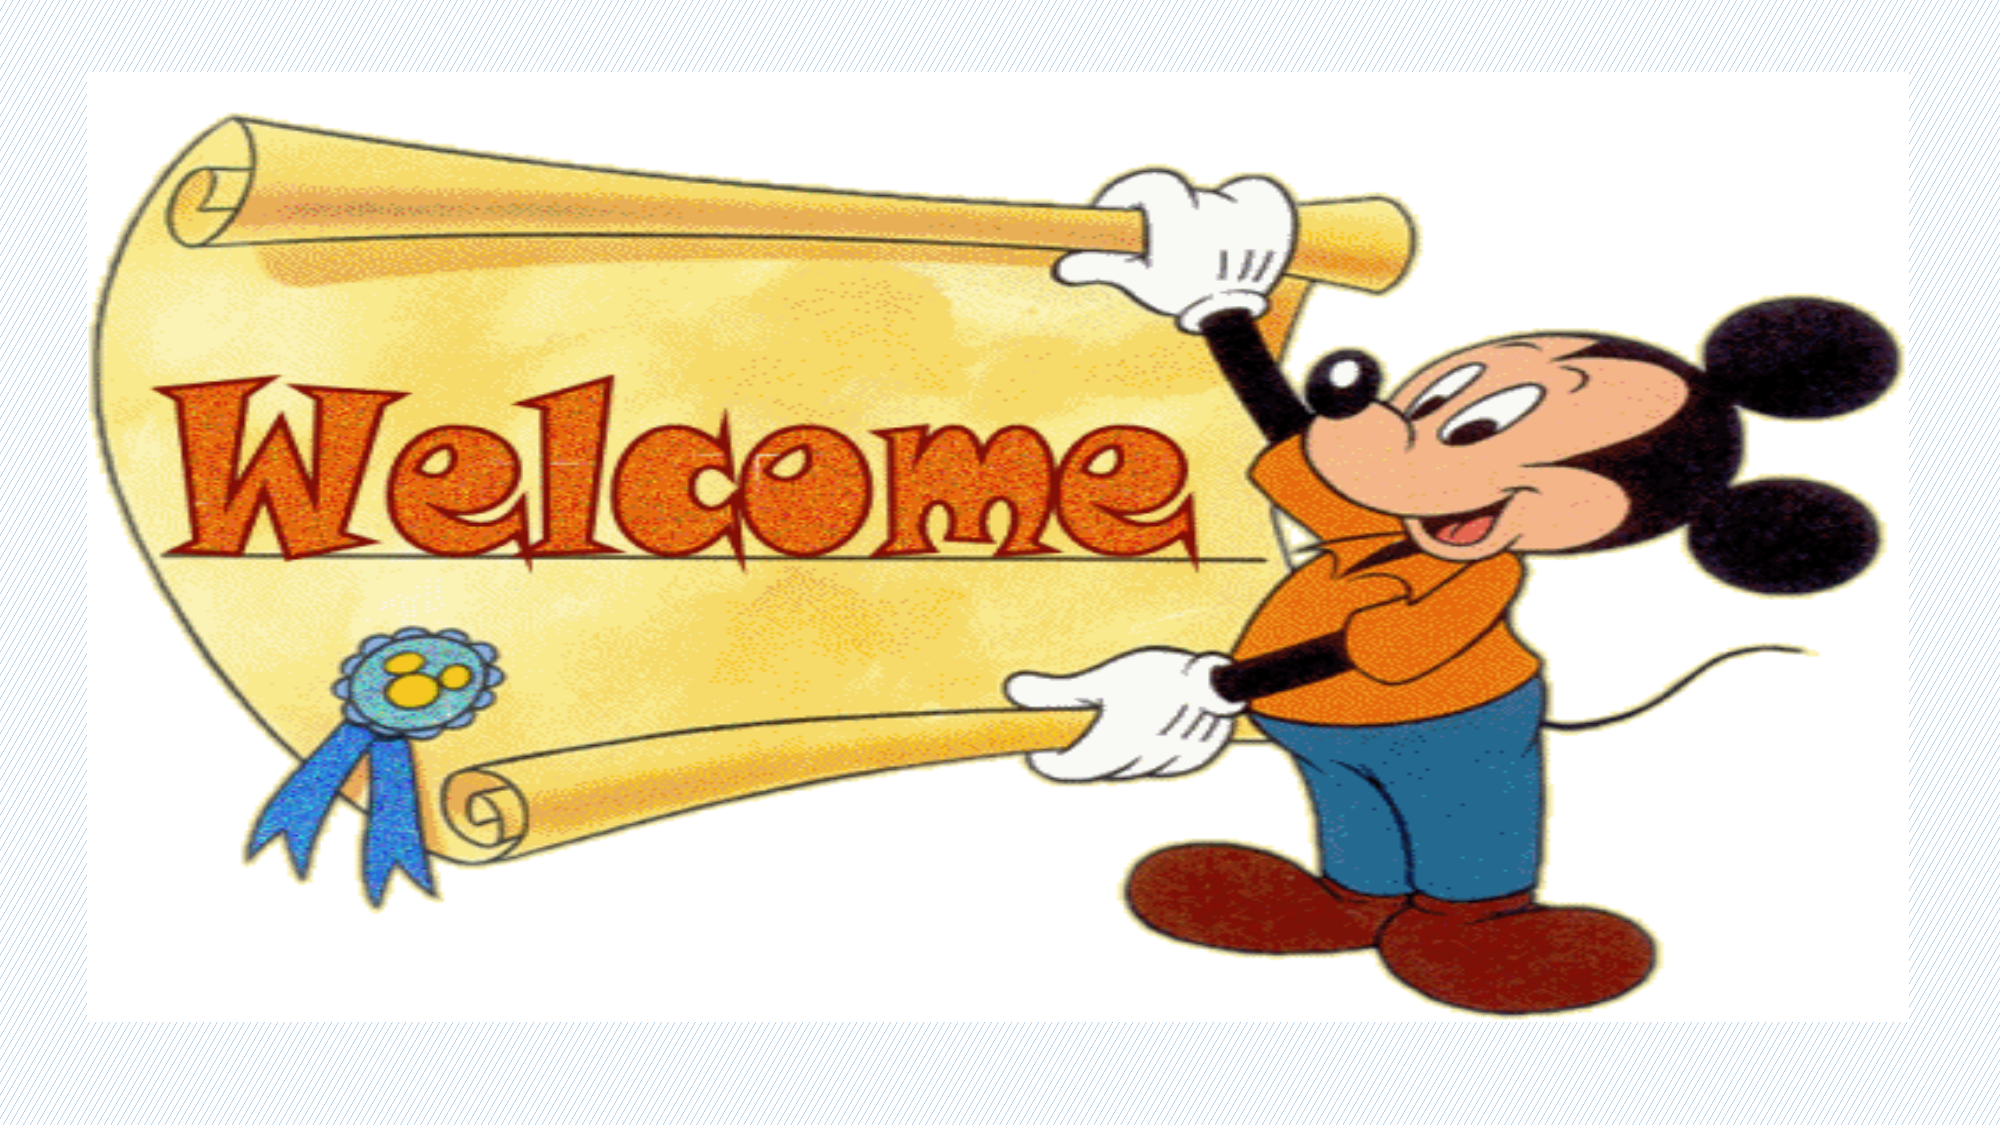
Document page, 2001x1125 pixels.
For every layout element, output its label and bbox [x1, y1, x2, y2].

picture [87, 72, 1909, 1022]
